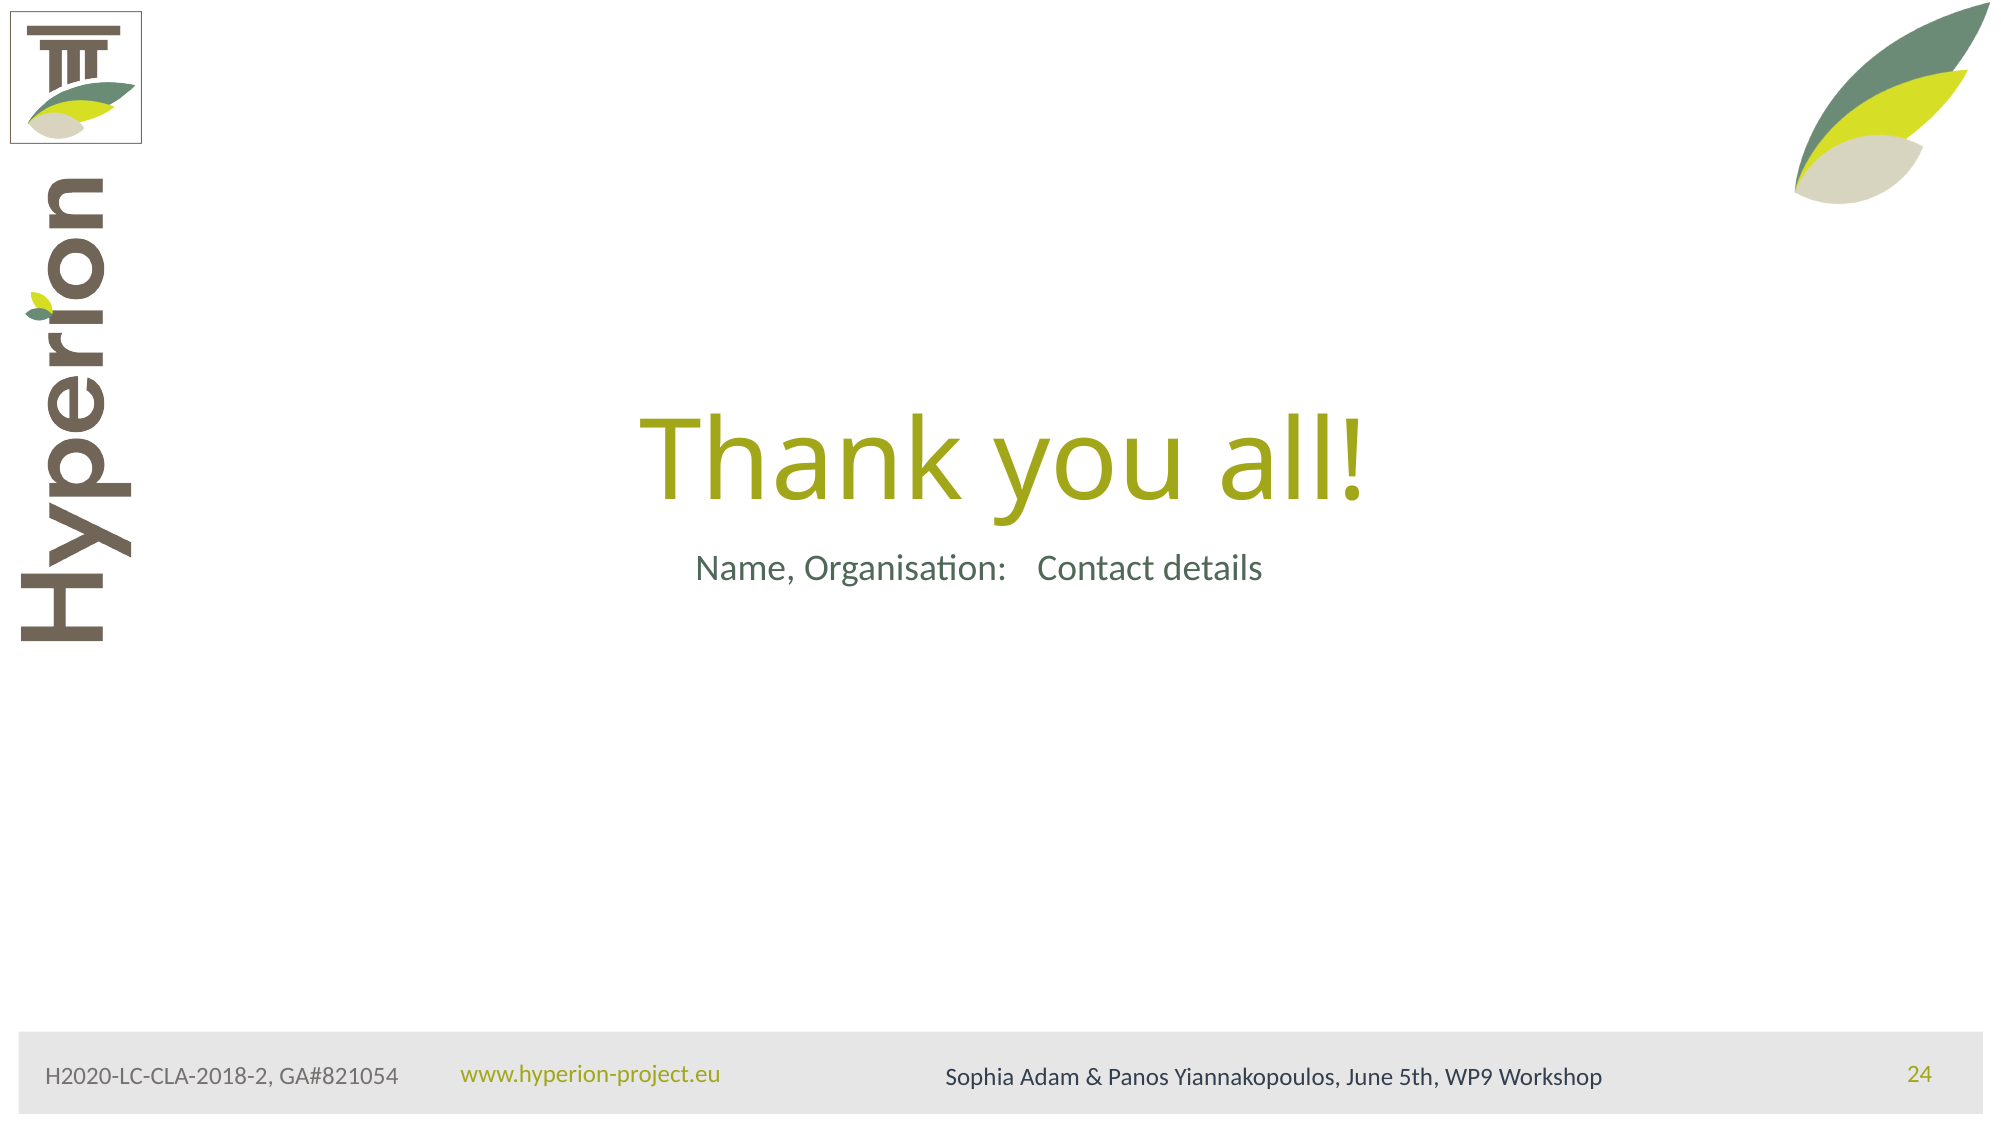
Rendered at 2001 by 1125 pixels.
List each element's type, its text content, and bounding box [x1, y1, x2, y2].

footer Sophia Adam & Panos Yiannakopoulos, June 5th, WP9 Workshop [759, 1042, 1790, 1109]
table_header Name, Organisation: [525, 544, 1022, 605]
title Thank you all! [488, 381, 1520, 545]
picture [13, 173, 138, 657]
picture [1729, 0, 2001, 247]
slide_number 24 [1812, 1042, 1948, 1103]
table_header Contact details [1022, 544, 1824, 605]
picture [0, 0, 154, 157]
